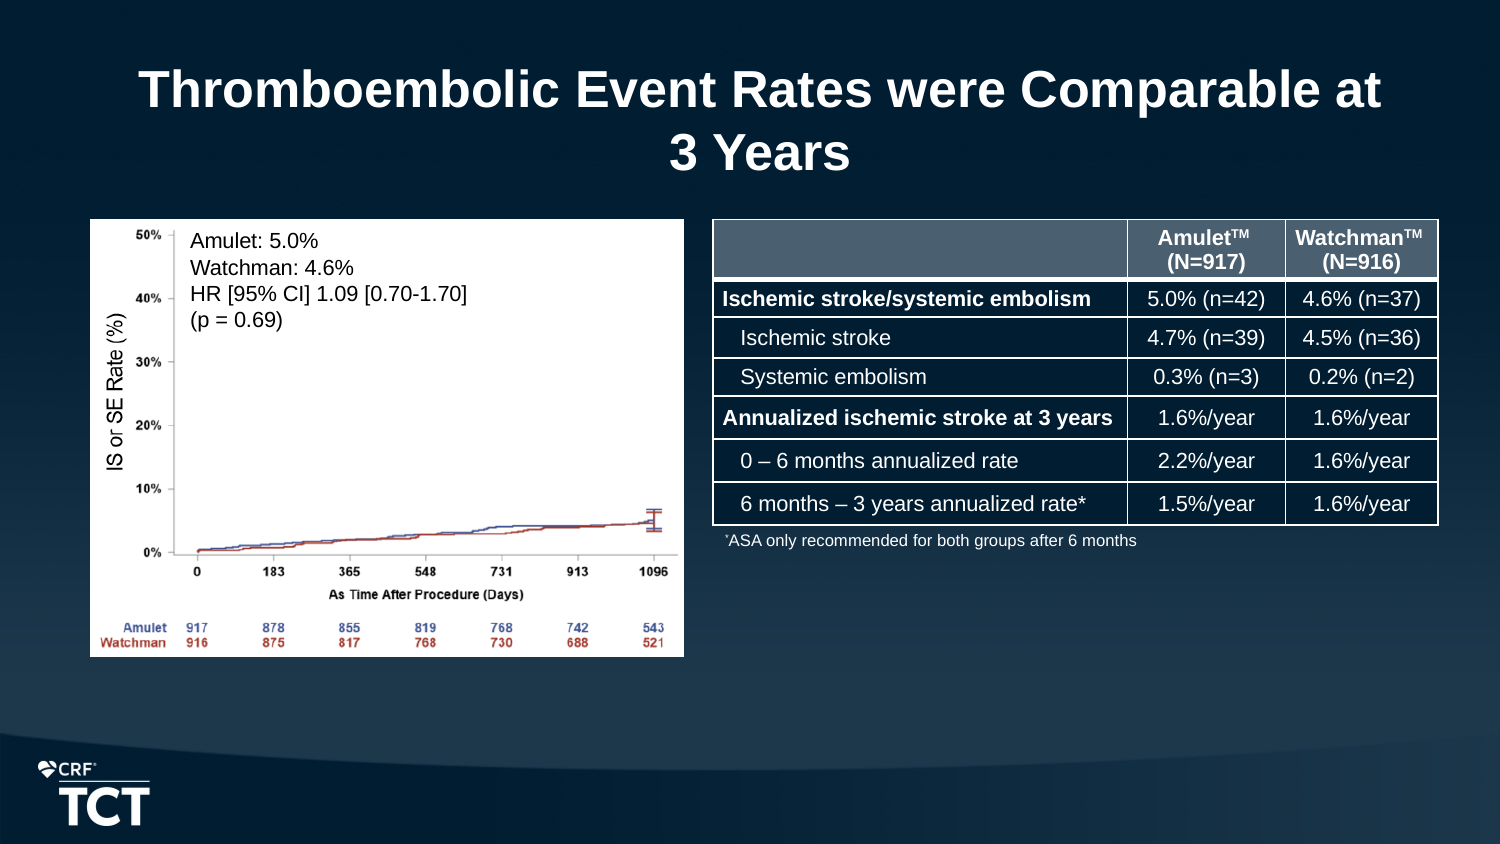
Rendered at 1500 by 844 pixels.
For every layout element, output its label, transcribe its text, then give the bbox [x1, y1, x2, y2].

table_cell 0.3% (n=3) [1128, 359, 1285, 395]
table_cell 0.2% (n=2) [1286, 359, 1437, 395]
table_cell 4.6% (n=37) [1286, 282, 1437, 316]
table_cell 4.5% (n=36) [1286, 318, 1437, 357]
table_cell 1.5%/year [1128, 483, 1285, 522]
table_cell 4.7% (n=39) [1128, 318, 1285, 357]
table_cell 1.6%/year [1286, 483, 1437, 524]
table_cell Systemic embolism [714, 359, 1127, 395]
table_header AmuletTM (N=917) [1128, 220, 1285, 277]
text_box *ASA only recommended for both groups after 6 months [710, 522, 1422, 558]
picture [0, 0, 1500, 844]
table_cell 5.0% (n=42) [1128, 282, 1285, 316]
table_cell 2.2%/year [1128, 440, 1285, 481]
table_cell 0 – 6 months annualized rate [714, 440, 1127, 481]
table_cell 1.6%/year [1128, 397, 1285, 438]
table_cell Annualized ischemic stroke at 3 years [714, 397, 1127, 438]
table_header WatchmanTM (N=916) [1286, 220, 1437, 277]
title Thromboembolic Event Rates were Comparable at 3 Years [111, 48, 1410, 142]
table_cell Ischemic stroke [714, 318, 1127, 357]
table_cell 6 months – 3 years annualized rate* [714, 483, 1127, 522]
table_header [714, 220, 1127, 277]
table_cell 1.6%/year [1286, 440, 1437, 481]
table_cell Ischemic stroke/systemic embolism [714, 282, 1127, 316]
table_cell 1.6%/year [1286, 397, 1437, 438]
